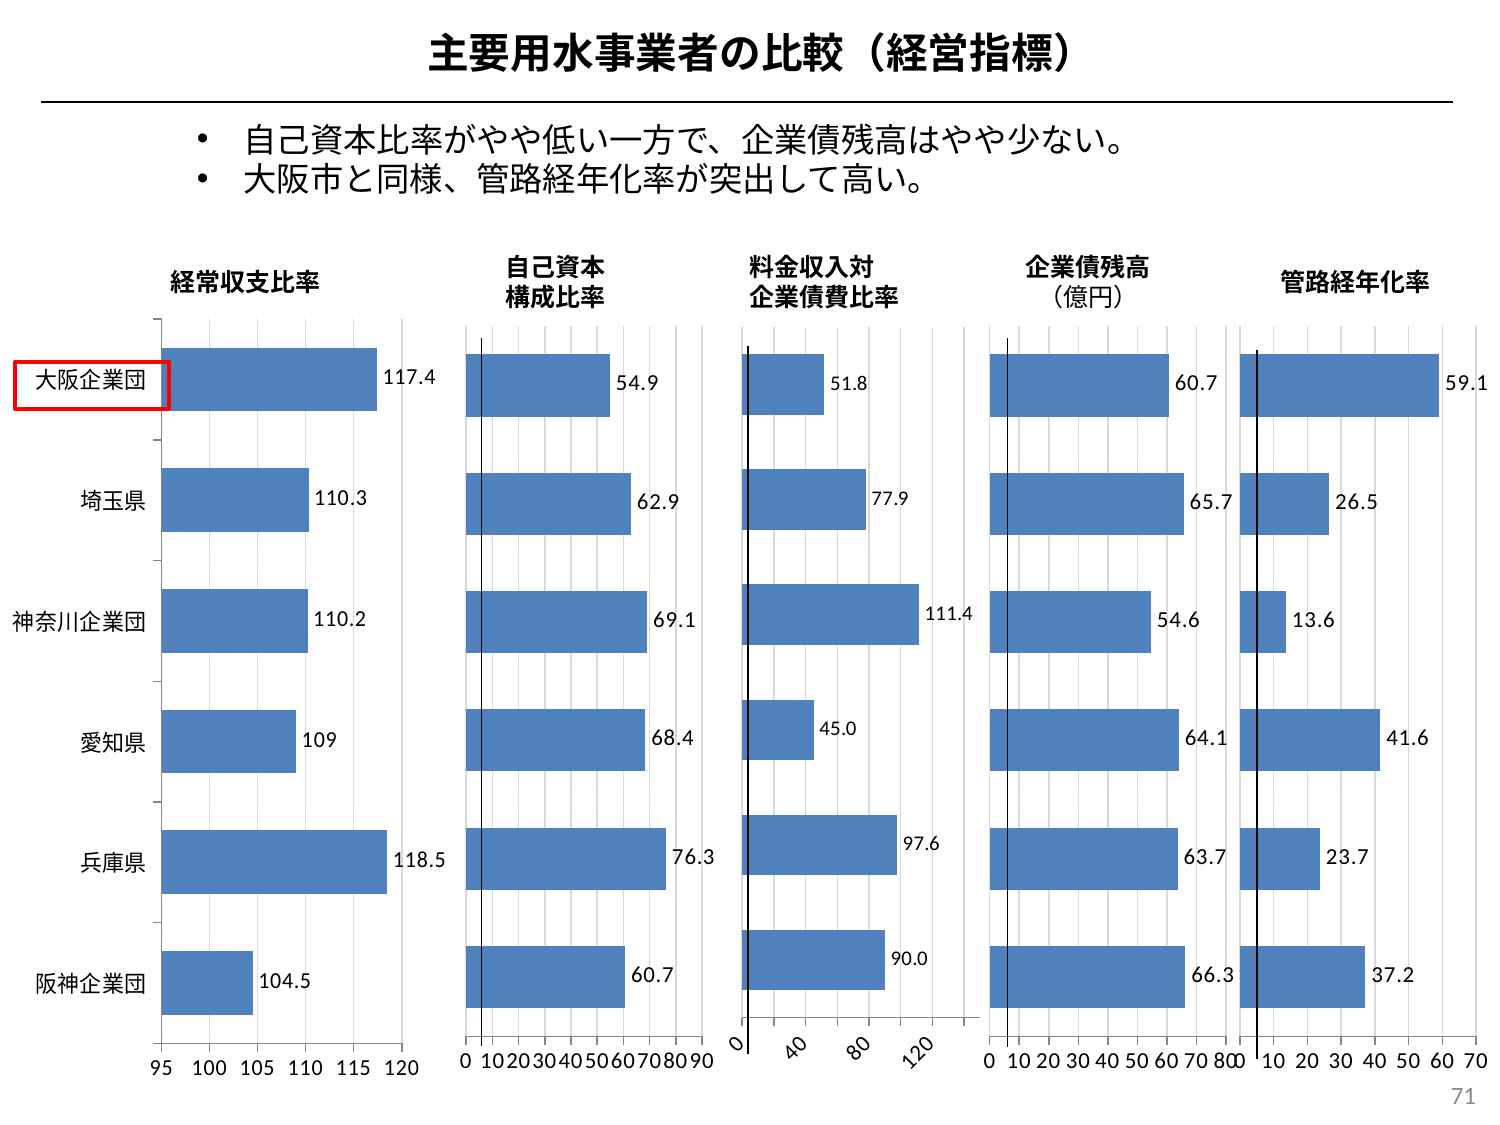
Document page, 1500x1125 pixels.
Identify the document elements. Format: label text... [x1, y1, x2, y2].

slide_number 71 [1141, 1099, 1492, 1125]
text_box 自己資本比率がやや低い一方で、企業債残高はやや少ない。 大阪市と同様、管路経年化率が突出して高い。 [182, 111, 1341, 206]
text_box 経常収支比率 [155, 259, 336, 301]
chart [3, 303, 448, 1098]
text_box 料金収入対 企業債費比率 [734, 244, 915, 309]
text_box 主要用水事業者の比較（経営指標） [412, 19, 1111, 84]
text_box 管路経年化率 [1266, 259, 1446, 305]
chart [454, 310, 1495, 1092]
text_box 企業債残高 （億円） [1010, 244, 1166, 309]
text_box 自己資本 構成比率 [490, 244, 621, 309]
